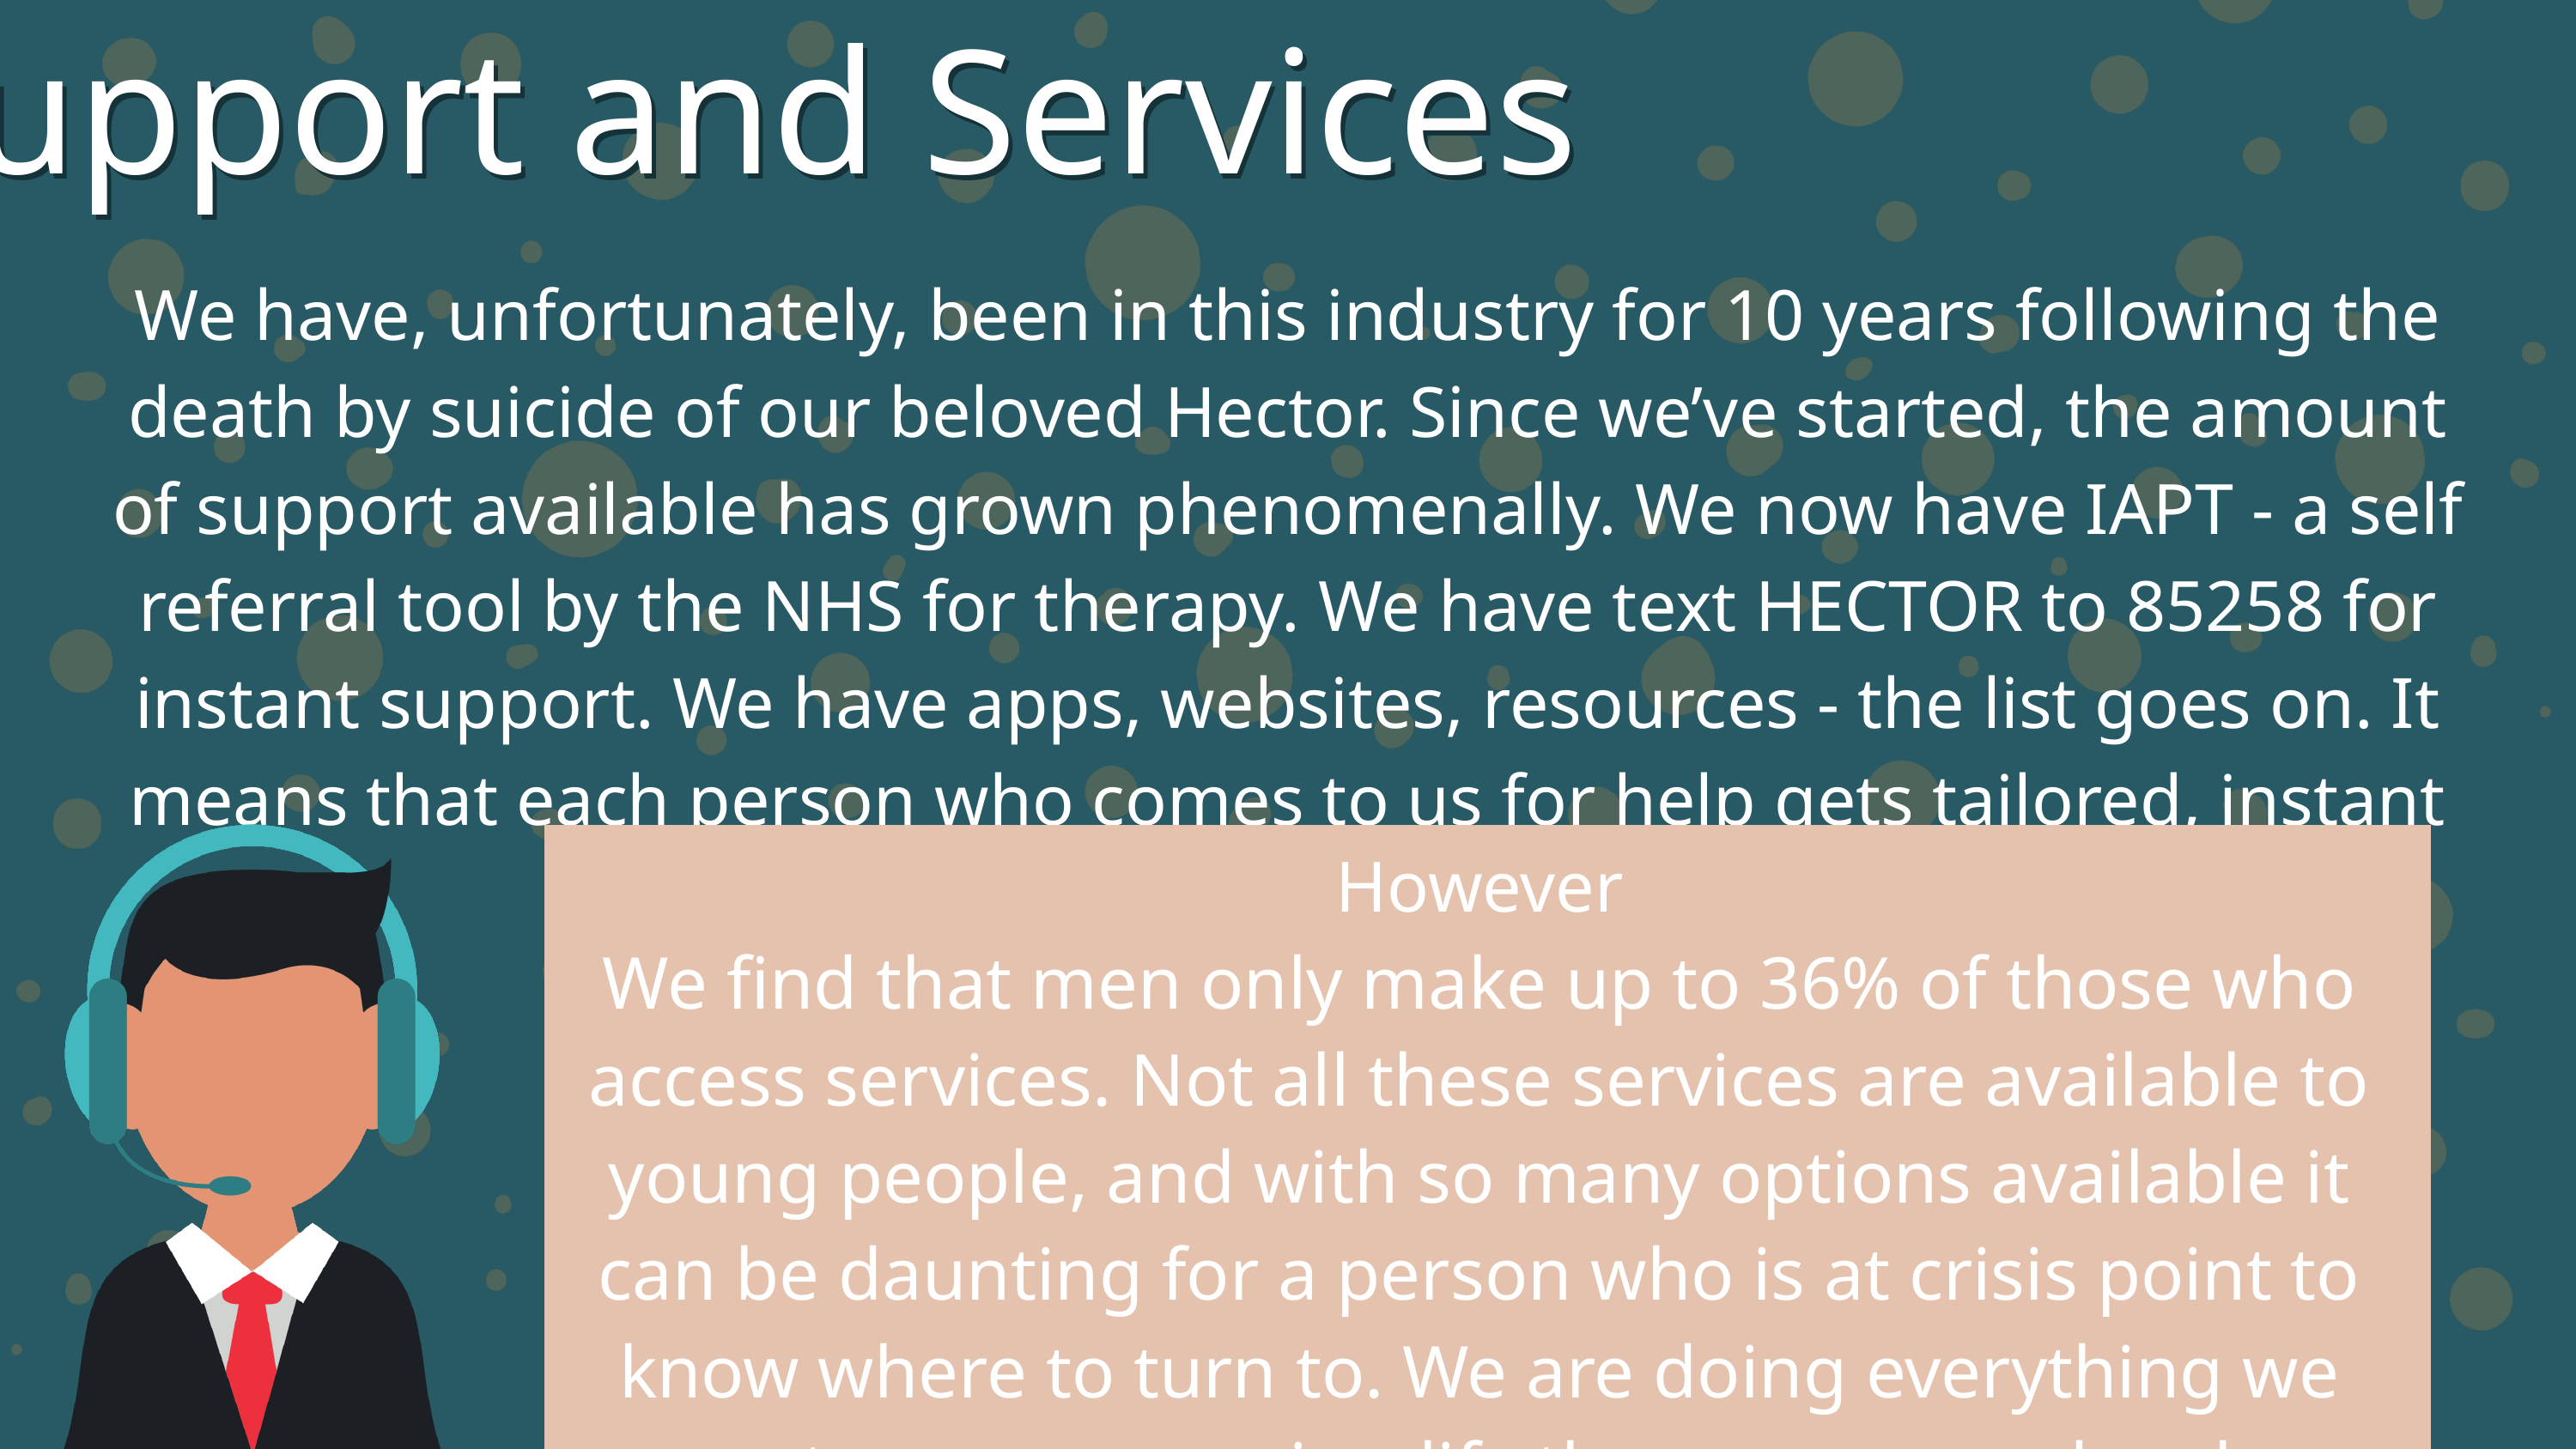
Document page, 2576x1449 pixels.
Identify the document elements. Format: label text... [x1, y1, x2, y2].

picture [10, 0, 2562, 1449]
text_box Support and Services [0, 0, 4, 209]
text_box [544, 824, 2432, 1449]
